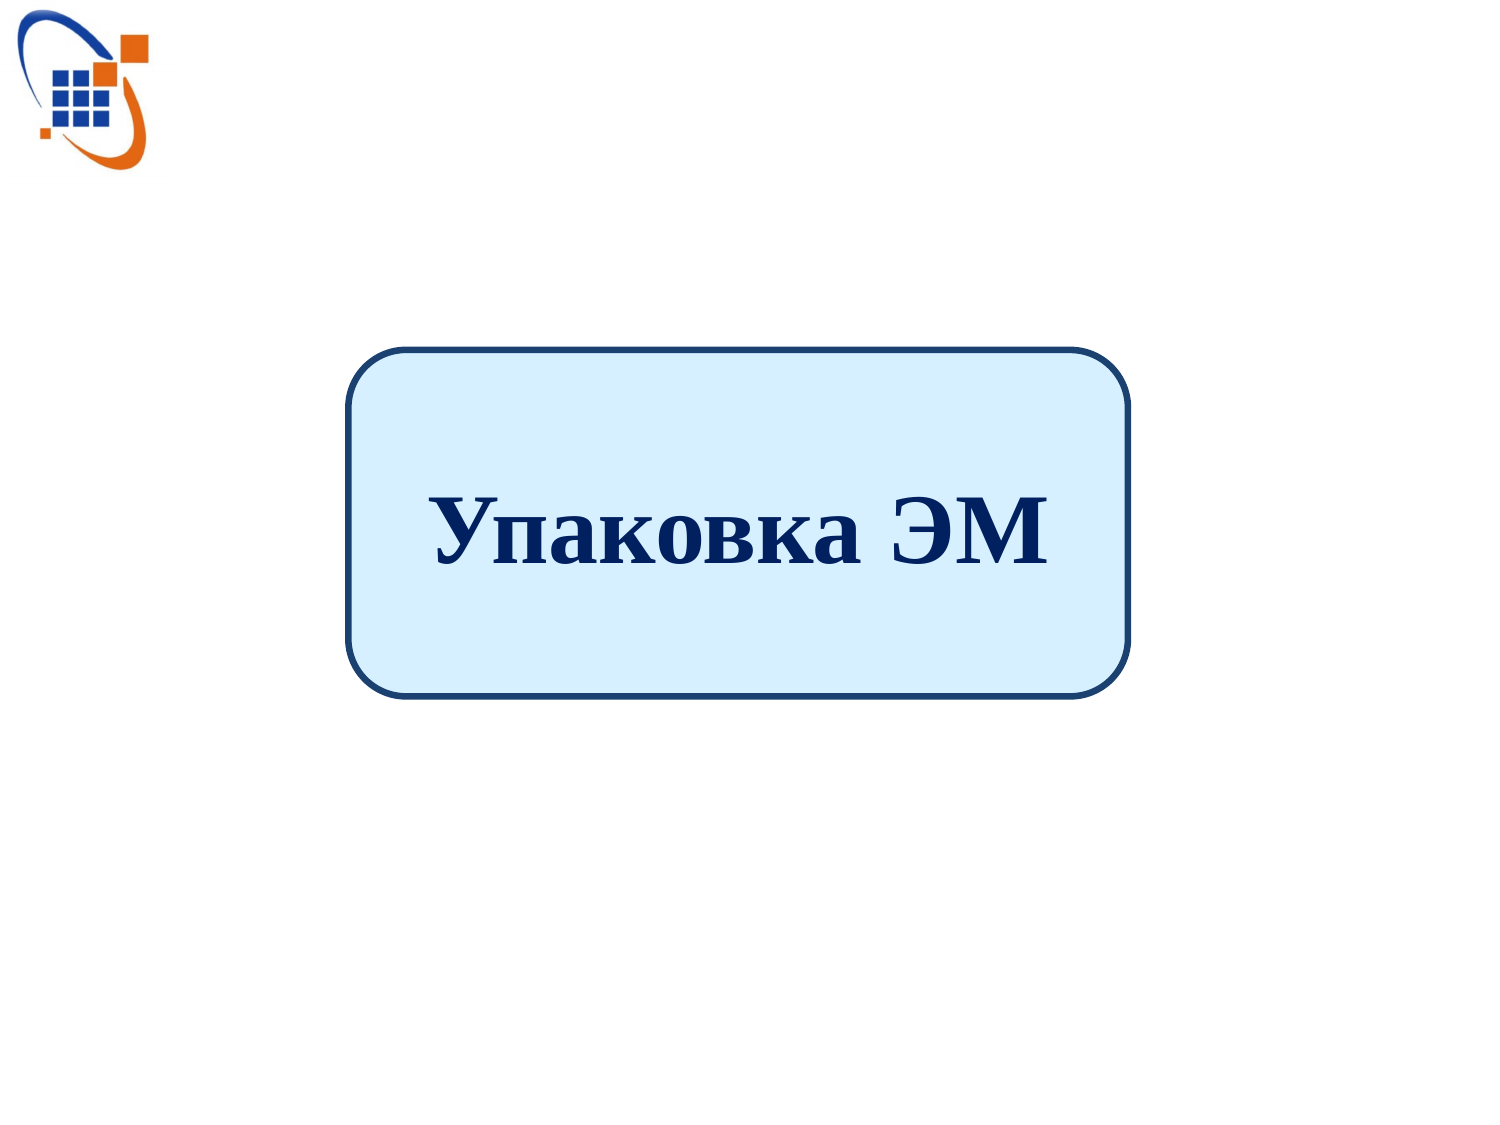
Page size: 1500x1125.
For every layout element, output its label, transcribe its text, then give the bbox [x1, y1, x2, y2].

picture [17, 16, 159, 173]
text_box Упаковка ЭМ [345, 346, 1132, 700]
